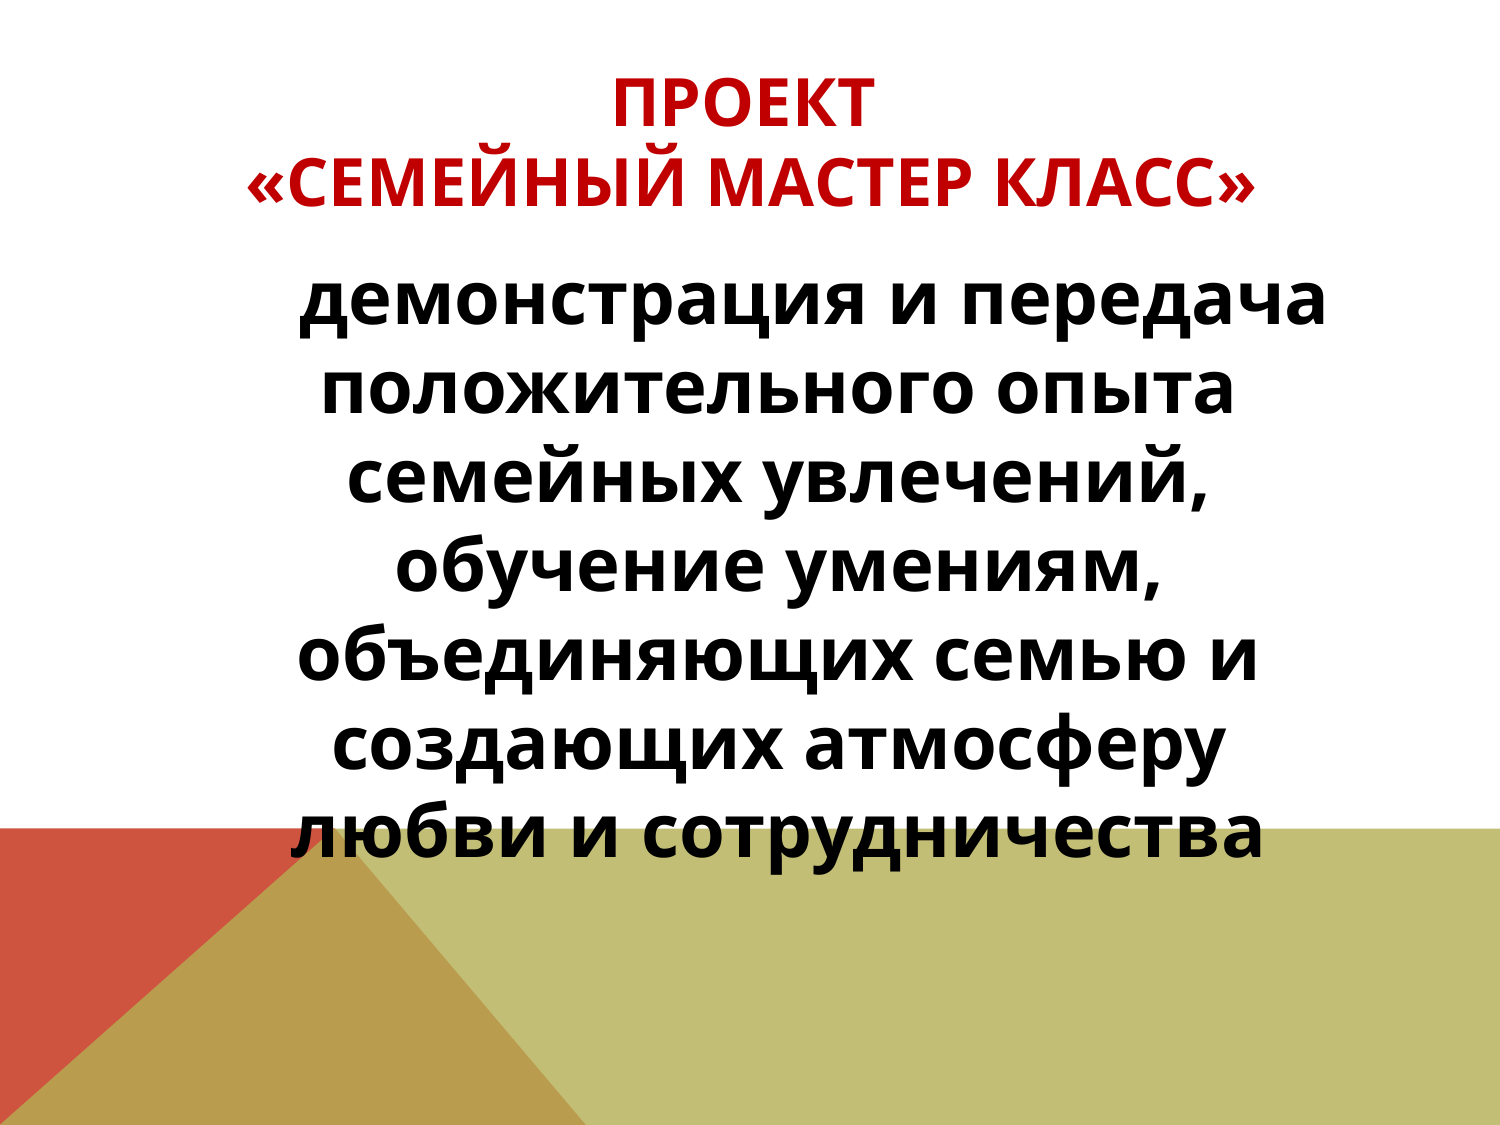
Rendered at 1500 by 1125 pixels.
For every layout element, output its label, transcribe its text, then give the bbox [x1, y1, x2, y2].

list демонстрация и передача положительного опыта семейных увлечений, обучение умениям, объединяющих семью и создающих атмосферу любви и сотрудничества [135, 243, 1369, 894]
title Проект «семейный мастер класс» [135, 60, 1369, 220]
